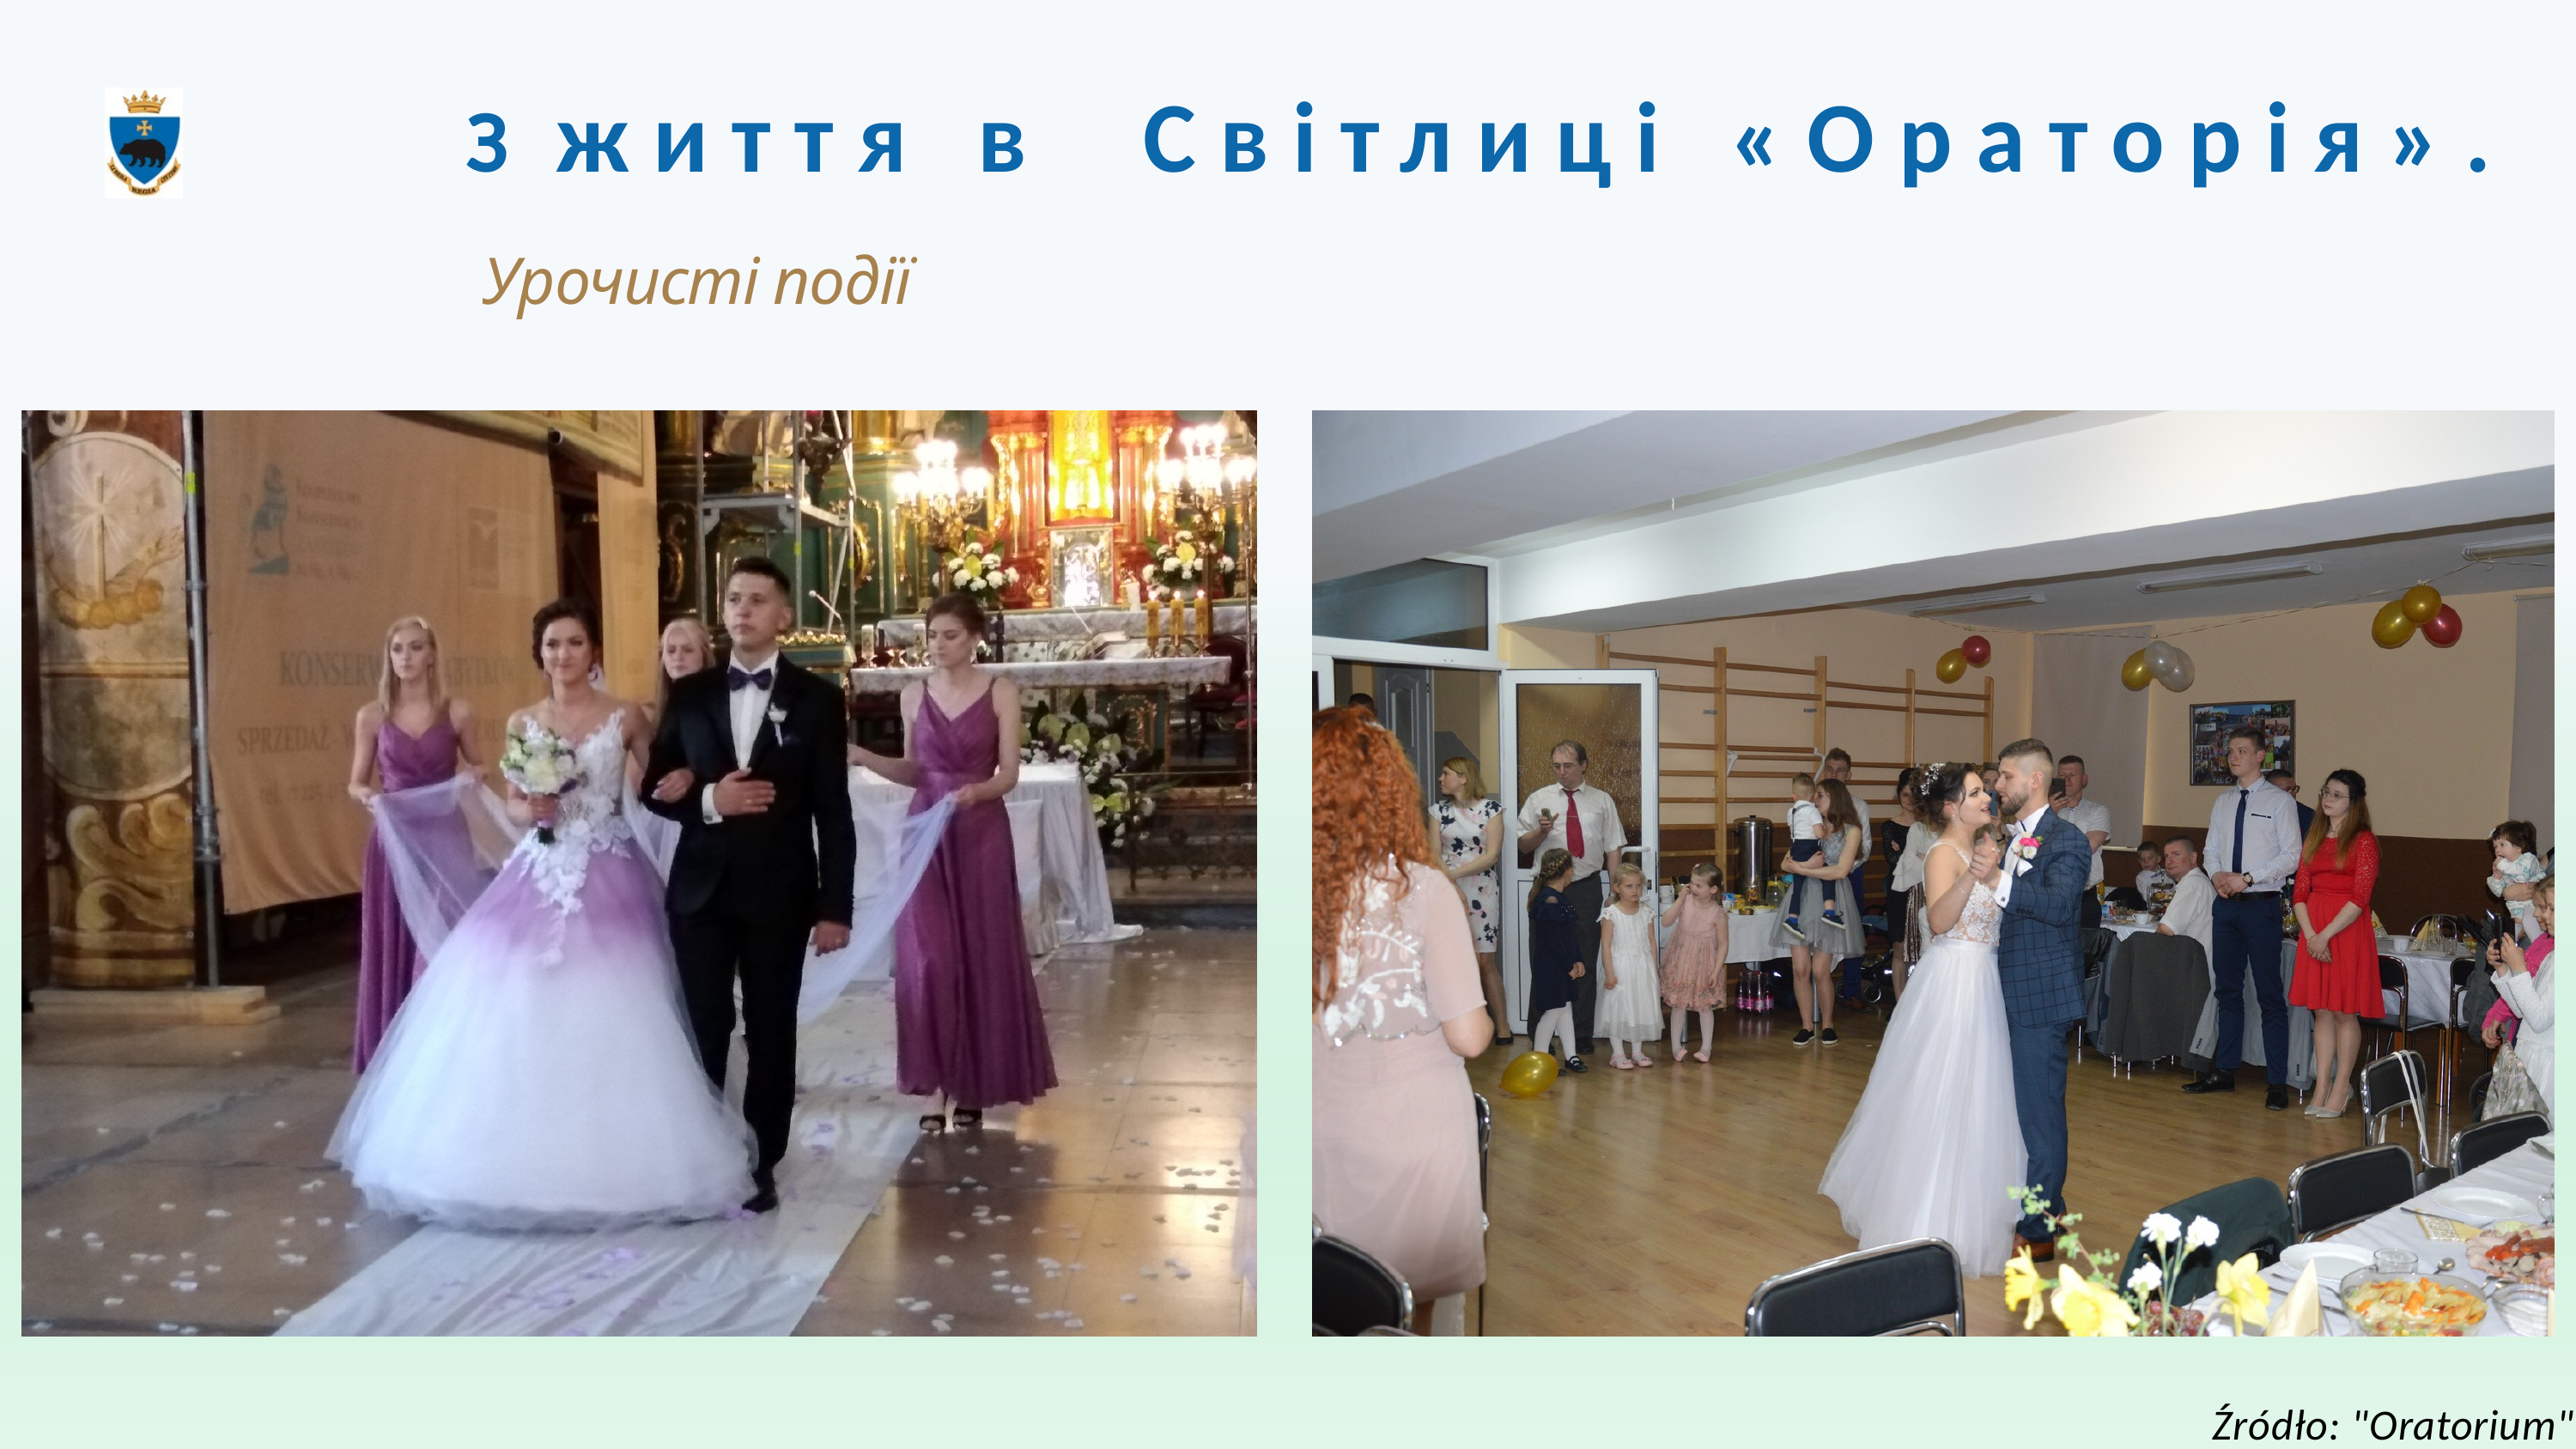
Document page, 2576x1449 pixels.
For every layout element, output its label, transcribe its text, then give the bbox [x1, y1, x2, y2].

text_box Урочисті події [464, 238, 975, 318]
picture [105, 88, 184, 198]
text_box Źródło: "Oratorium" [2209, 1392, 2576, 1449]
picture [21, 409, 1257, 1337]
text_box [0, 0, 2576, 1449]
picture [1312, 409, 2555, 1337]
text_box З життя в Світлиці «Ораторія». [464, 70, 2576, 314]
